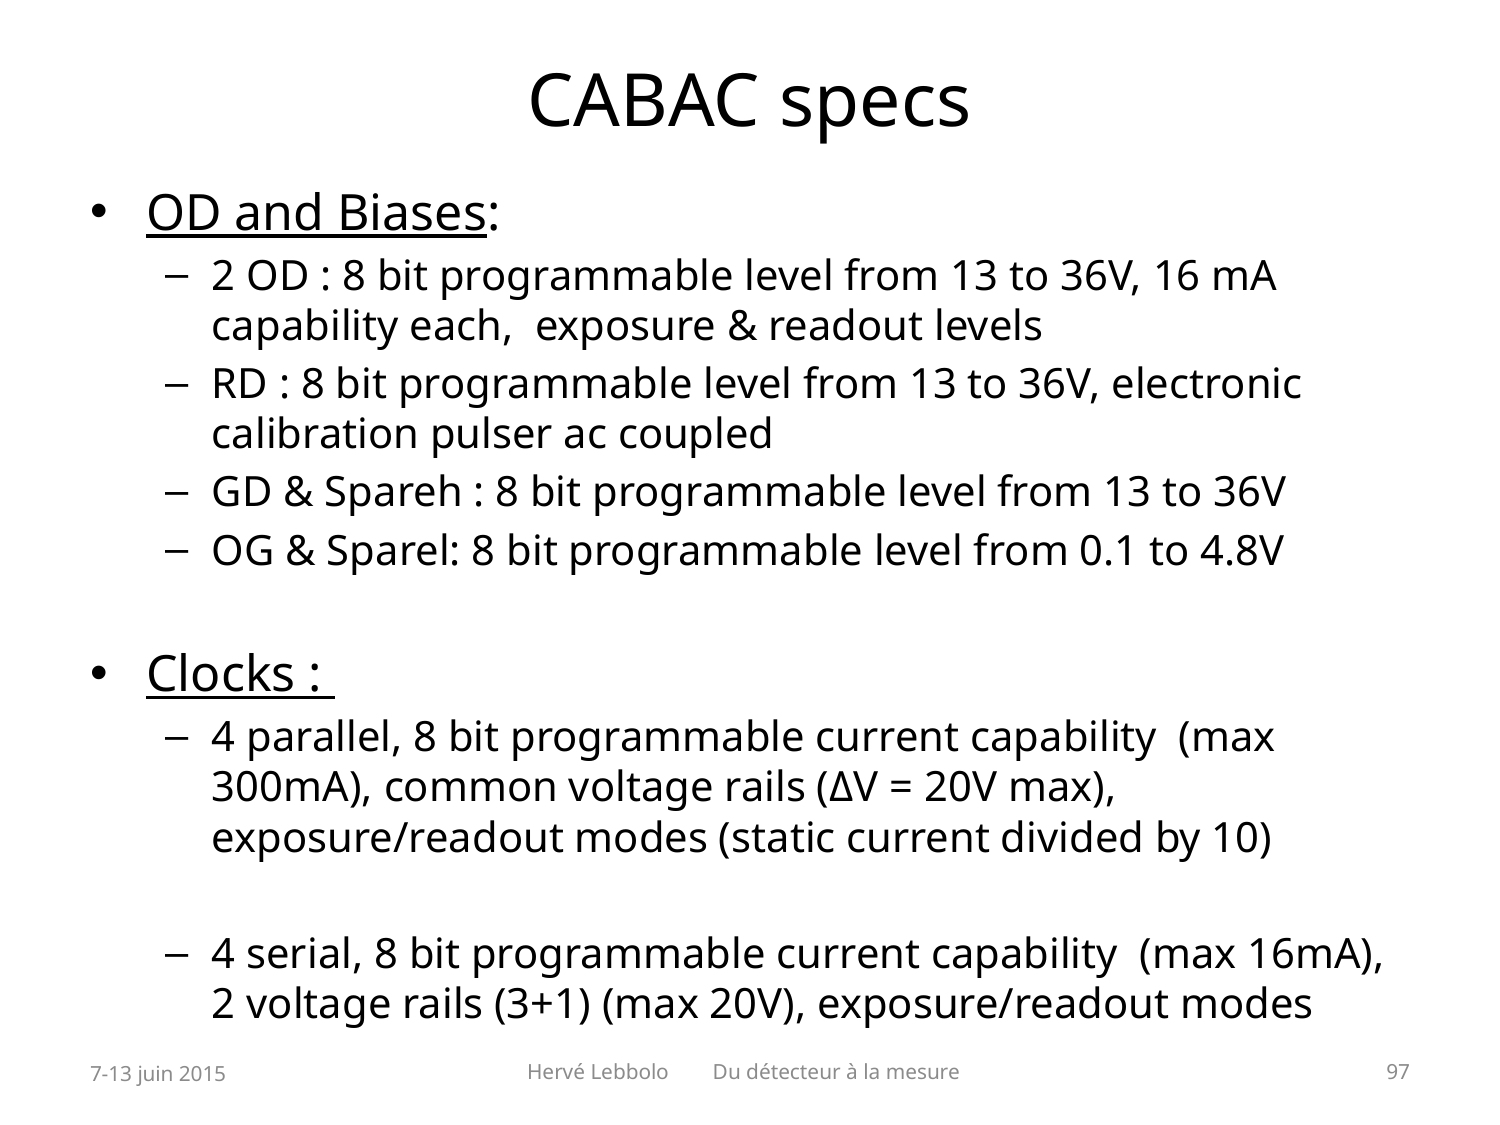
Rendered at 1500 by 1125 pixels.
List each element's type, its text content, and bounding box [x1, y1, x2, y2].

title CABAC specs [75, 45, 1425, 149]
slide_number 97 [1246, 1059, 1425, 1103]
slide_number 7-13 juin 2015 [75, 1059, 303, 1103]
list OD and Biases: 2 OD : 8 bit programmable level from 13 to 36V, 16 mA capability each, exposure & readout levels RD : 8 bit programmable level from 13 to 36V, electronic calibration pulser ac coupled GD & Spareh : 8 bit programmable level from 13 to 36V OG & Sparel: 8 bit programmable level from 0.1 to 4.8V Clocks : 4 parallel, 8 bit programmable current capability (max 300mA), common voltage rails (ΔV = 20V max), exposure/readout modes (static current divided by 10) 4 serial, 8 bit programmable current capability (max 16mA), 2 voltage rails (3+1) (max 20V), exposure/readout modes [75, 172, 1425, 1059]
footer Hervé Lebbolo Du détecteur à la mesure [347, 1059, 1140, 1103]
